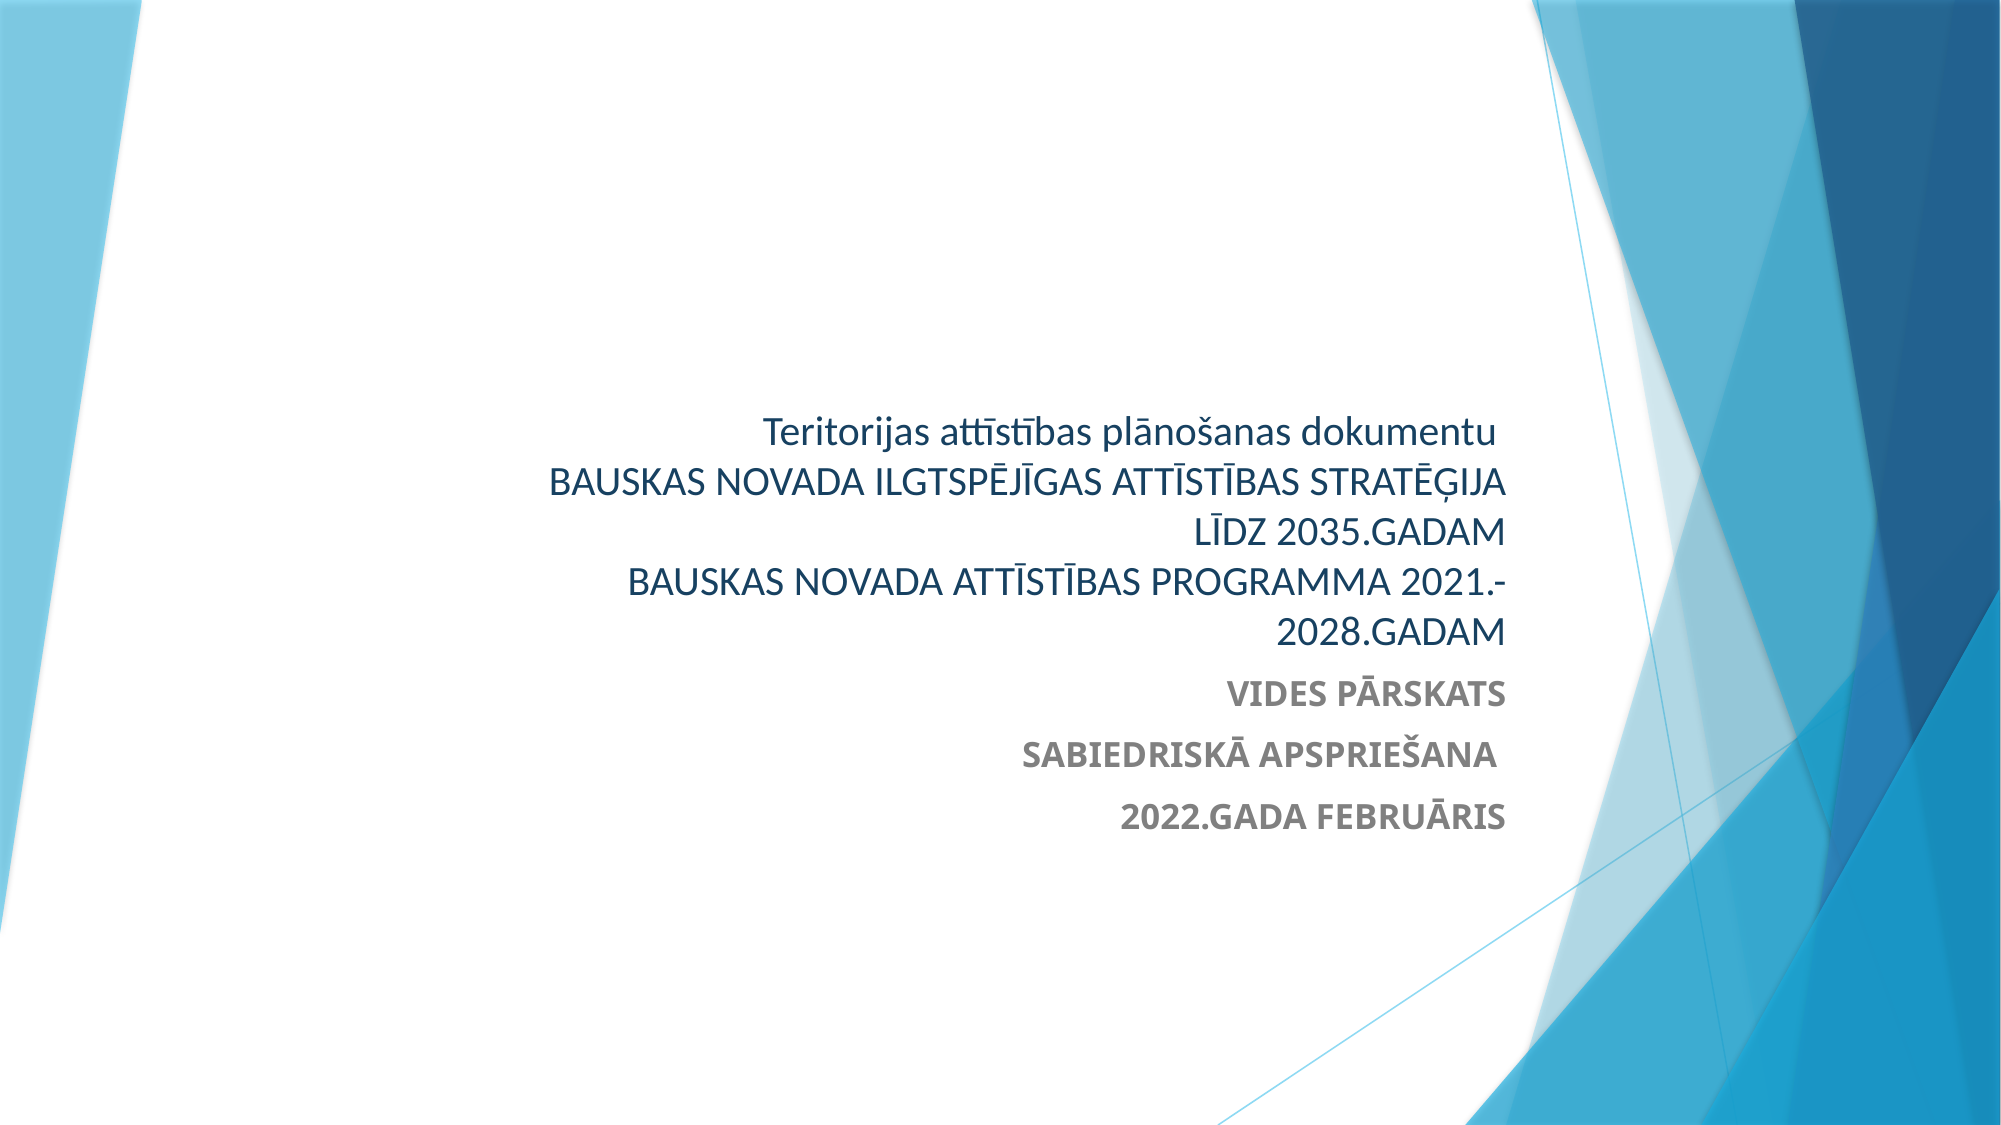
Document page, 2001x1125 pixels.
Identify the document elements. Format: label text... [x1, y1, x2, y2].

title [247, 131, 1522, 664]
text_box Teritorijas attīstības plānošanas dokumentu BAUSKAS NOVADA ILGTSPĒJĪGAS ATTĪSTĪBAS STRATĒĢIJA LĪDZ 2035.GADAM BAUSKAS NOVADA ATTĪSTĪBAS PROGRAMMA 2021.-2028.GADAM [521, 396, 1522, 662]
subtitle Vides pārskats Sabiedriskā apspriešana 2022.Gada FEBRUĀRIS [247, 664, 1522, 845]
